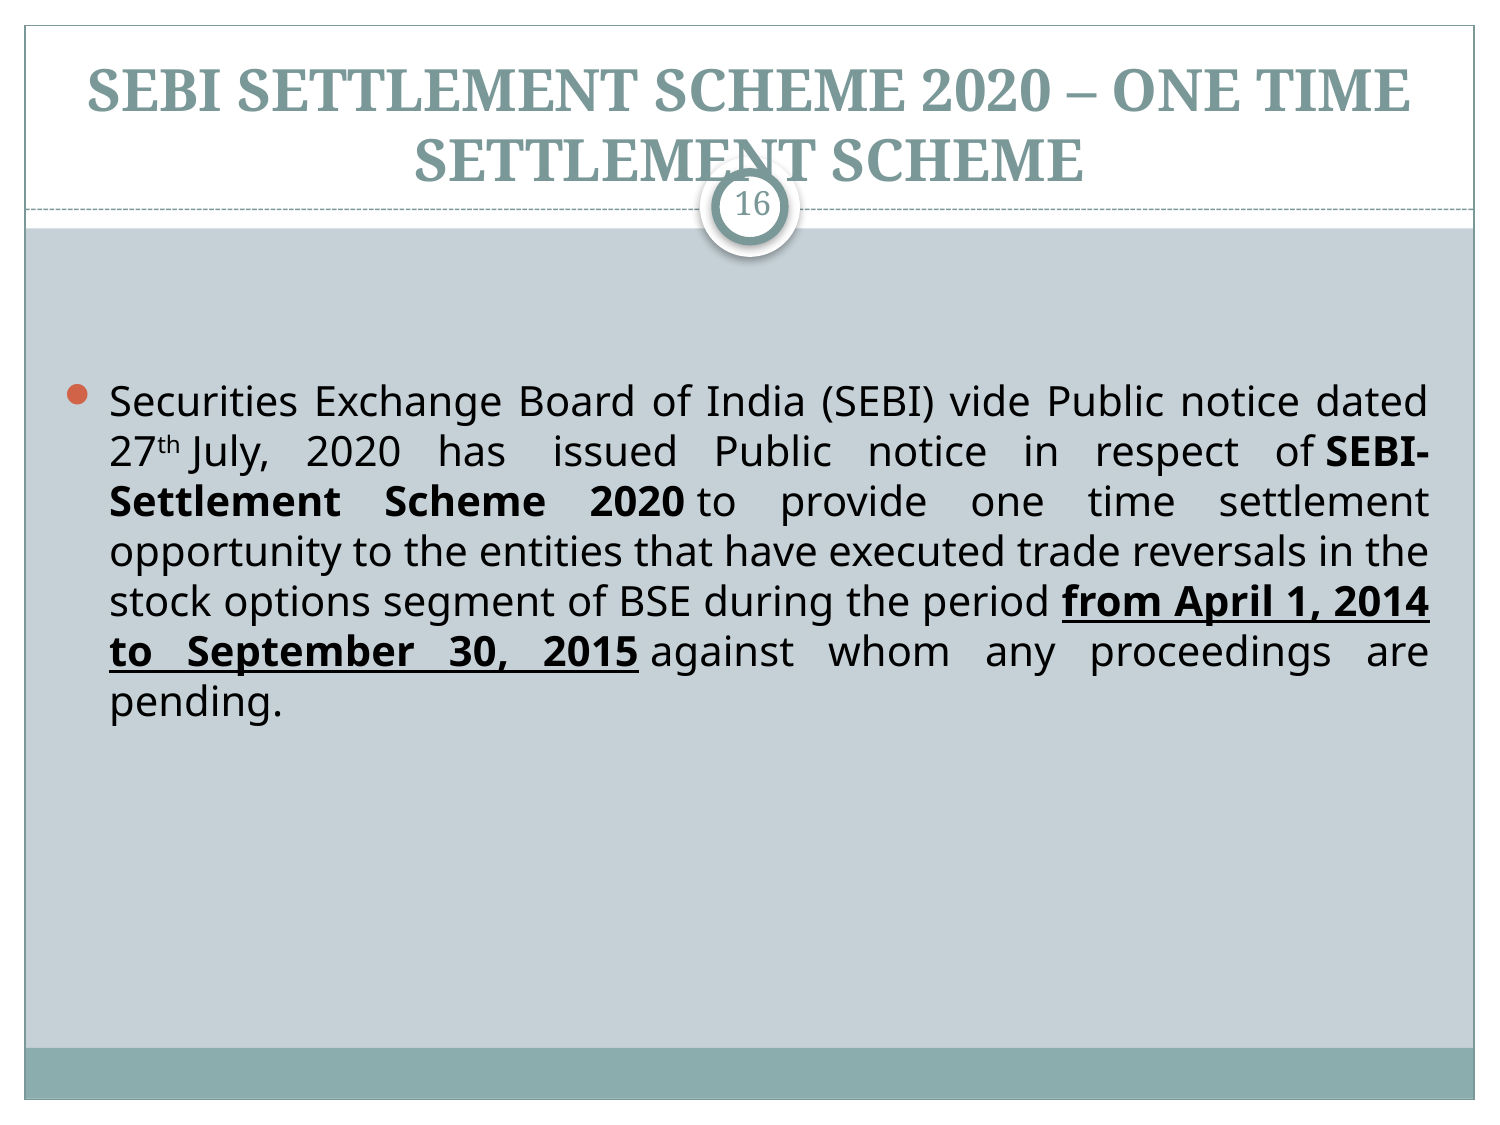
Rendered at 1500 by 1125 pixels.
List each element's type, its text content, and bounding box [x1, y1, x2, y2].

list Securities Exchange Board of India (SEBI) vide Public notice dated 27th July, 2020 has issued Public notice in respect of SEBI-Settlement Scheme 2020 to provide one time settlement opportunity to the entities that have executed trade reversals in the stock options segment of BSE during the period from April 1, 2014 to September 30, 2015 against whom any proceedings are pending. [49, 250, 1445, 1001]
slide_number 16 [715, 168, 791, 241]
title SEBI SETTLEMENT SCHEME 2020 – ONE TIME SETTLEMENT SCHEME [49, 0, 1450, 200]
